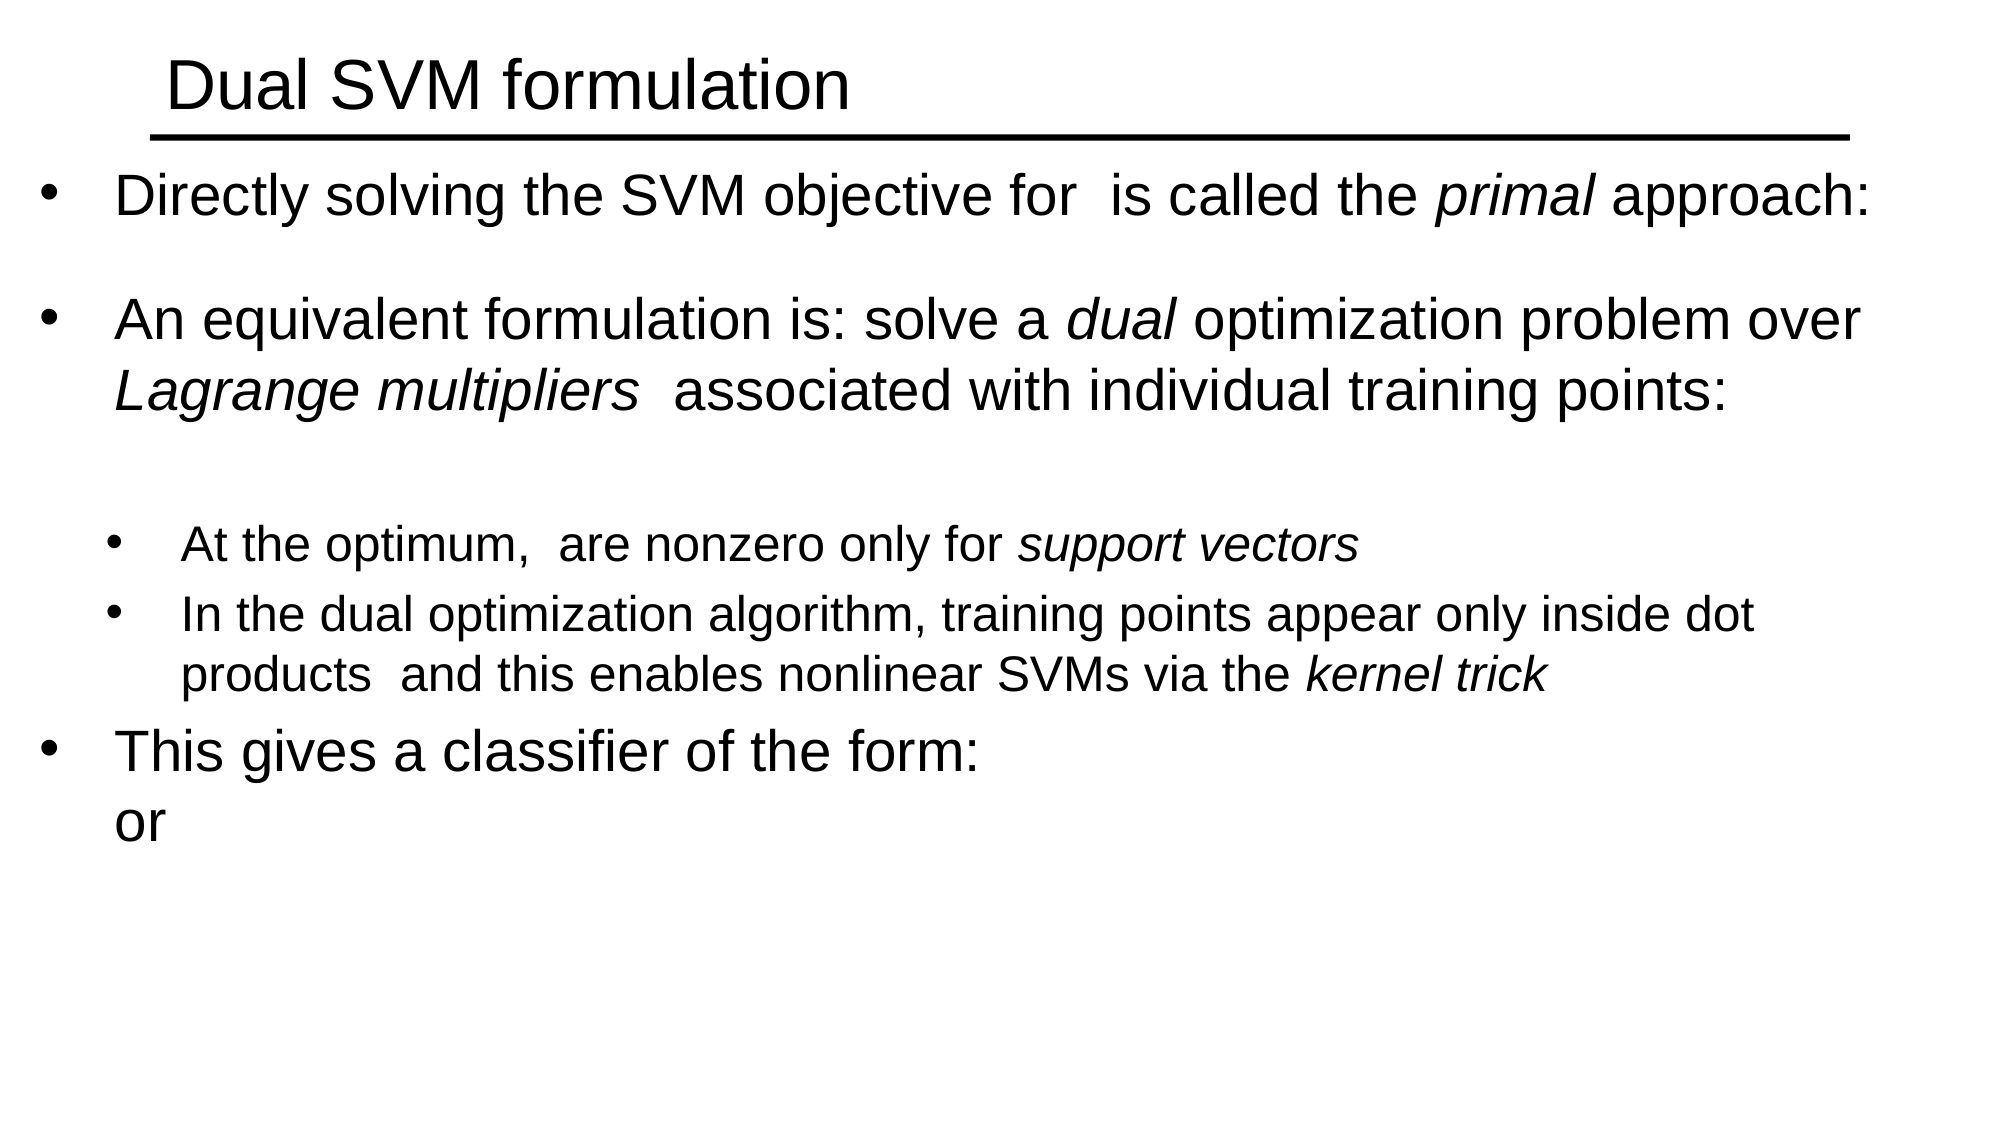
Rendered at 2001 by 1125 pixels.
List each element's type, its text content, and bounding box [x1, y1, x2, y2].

title Dual SVM formulation [149, 12, 1851, 151]
